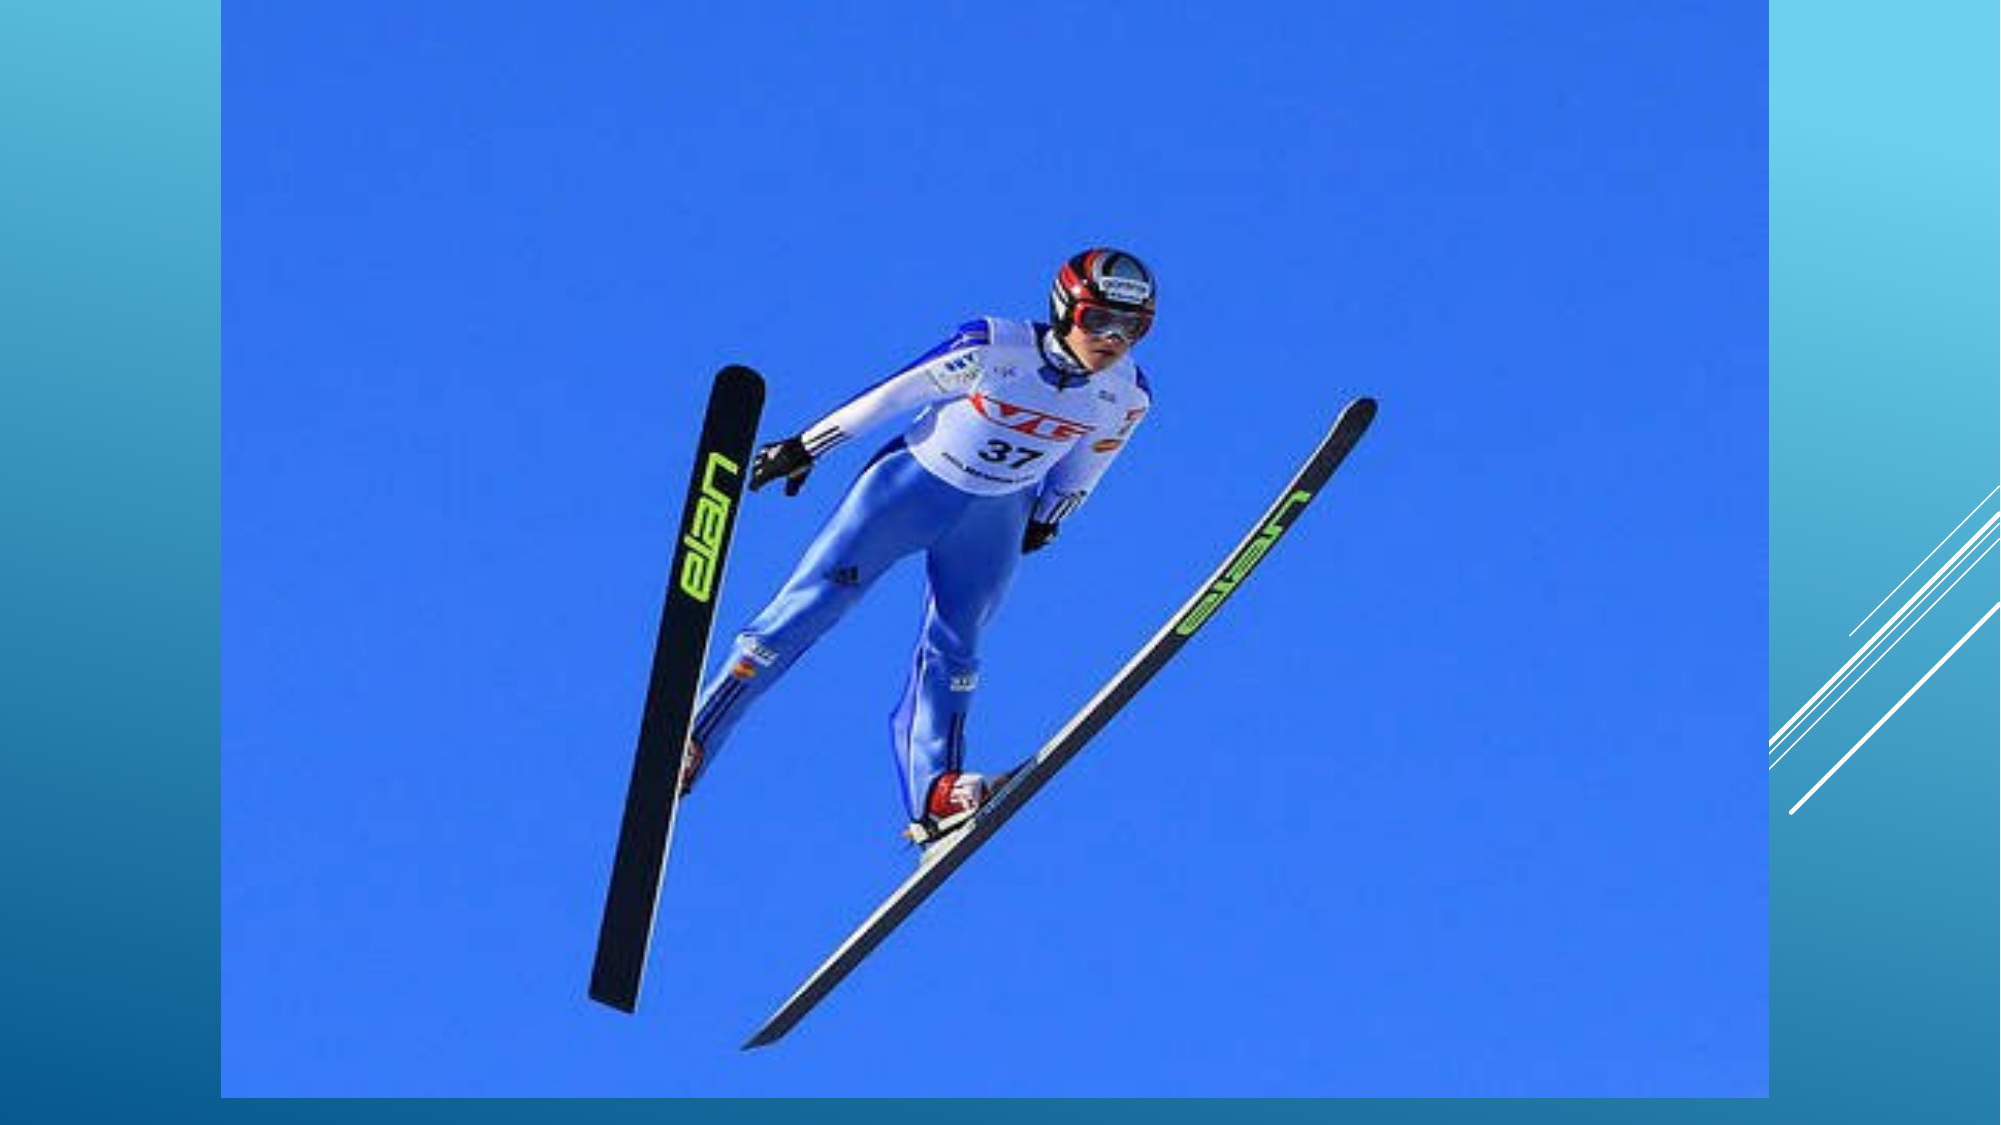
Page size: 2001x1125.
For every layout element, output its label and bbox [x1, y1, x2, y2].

picture [220, 0, 1769, 1098]
